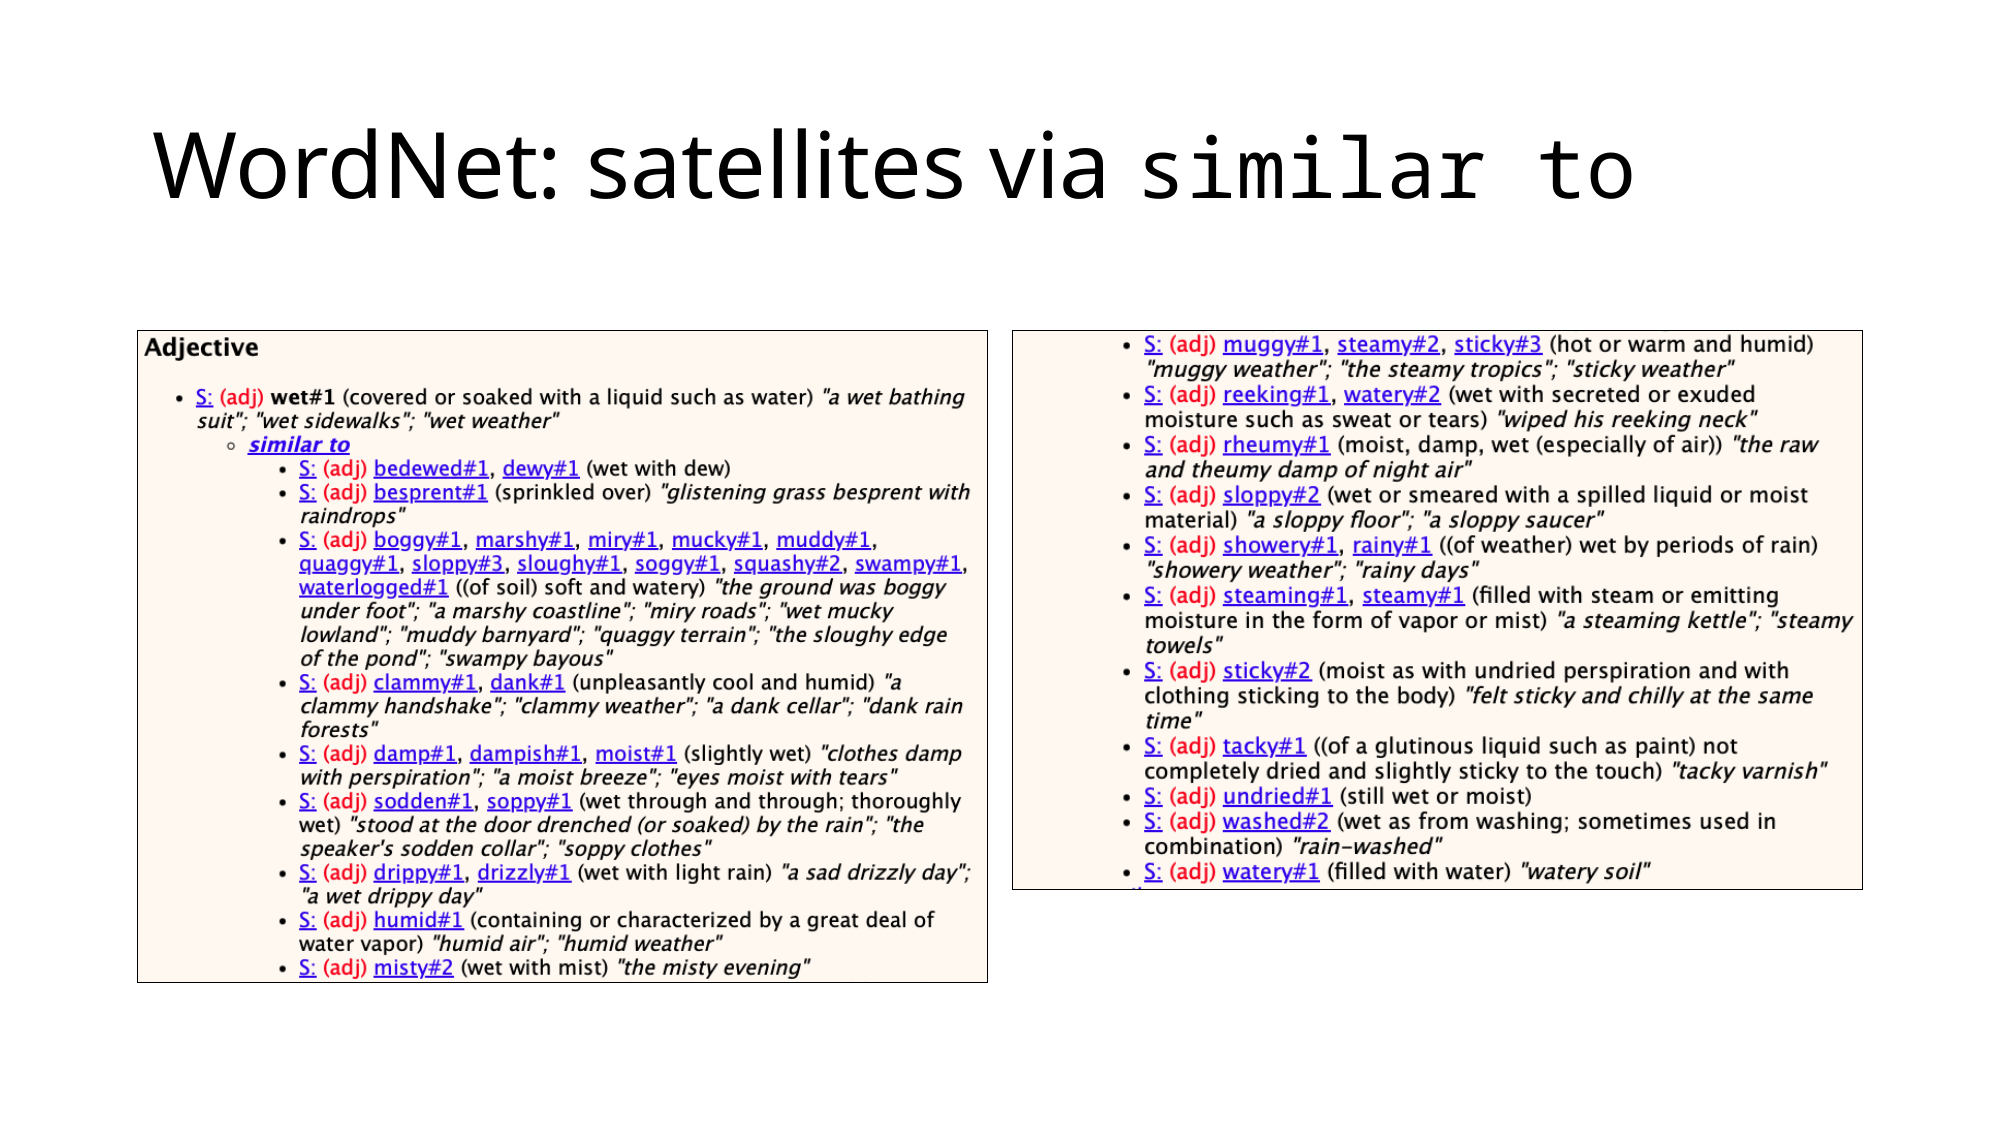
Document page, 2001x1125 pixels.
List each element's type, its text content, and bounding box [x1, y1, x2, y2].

title WordNet: satellites via similar to [137, 59, 1863, 278]
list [136, 329, 988, 983]
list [1011, 329, 1863, 890]
